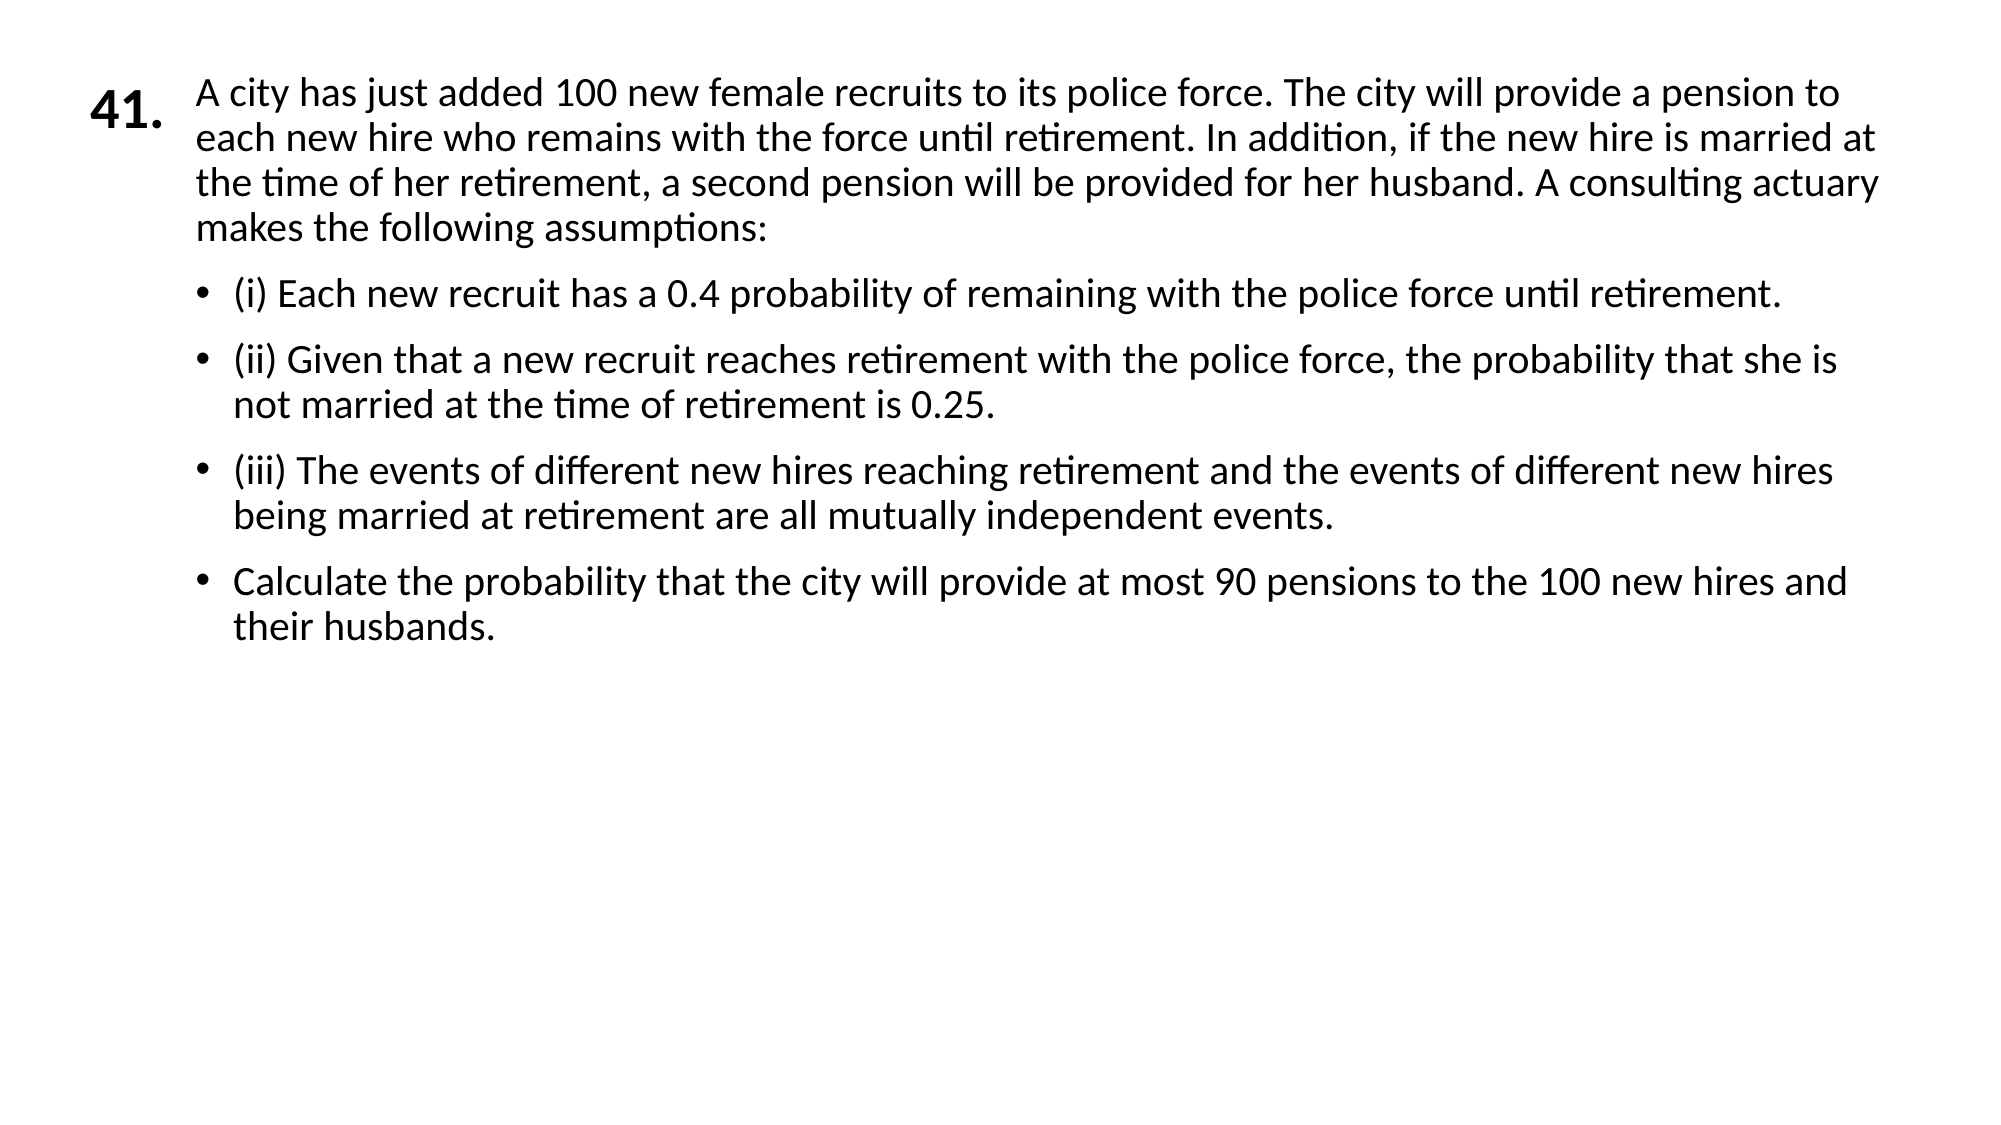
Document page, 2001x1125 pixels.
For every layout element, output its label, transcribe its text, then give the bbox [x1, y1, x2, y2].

text_box 41. [75, 63, 180, 148]
list A city has just added 100 new female recruits to its police force. The city will provide a pension to each new hire who remains with the force until retirement. In addition, if the new hire is married at the time of her retirement, a second pension will be provided for her husband. A consulting actuary makes the following assumptions: (i) Each new recruit has a 0.4 probability of remaining with the police force until retirement. (ii) Given that a new recruit reaches retirement with the police force, the probability that she is not married at the time of retirement is 0.25. (iii) The events of different new hires reaching retirement and the events of different new hires being married at retirement are all mutually independent events. Calculate the probability that the city will provide at most 90 pensions to the 100 new hires and their husbands. [180, 63, 1906, 777]
